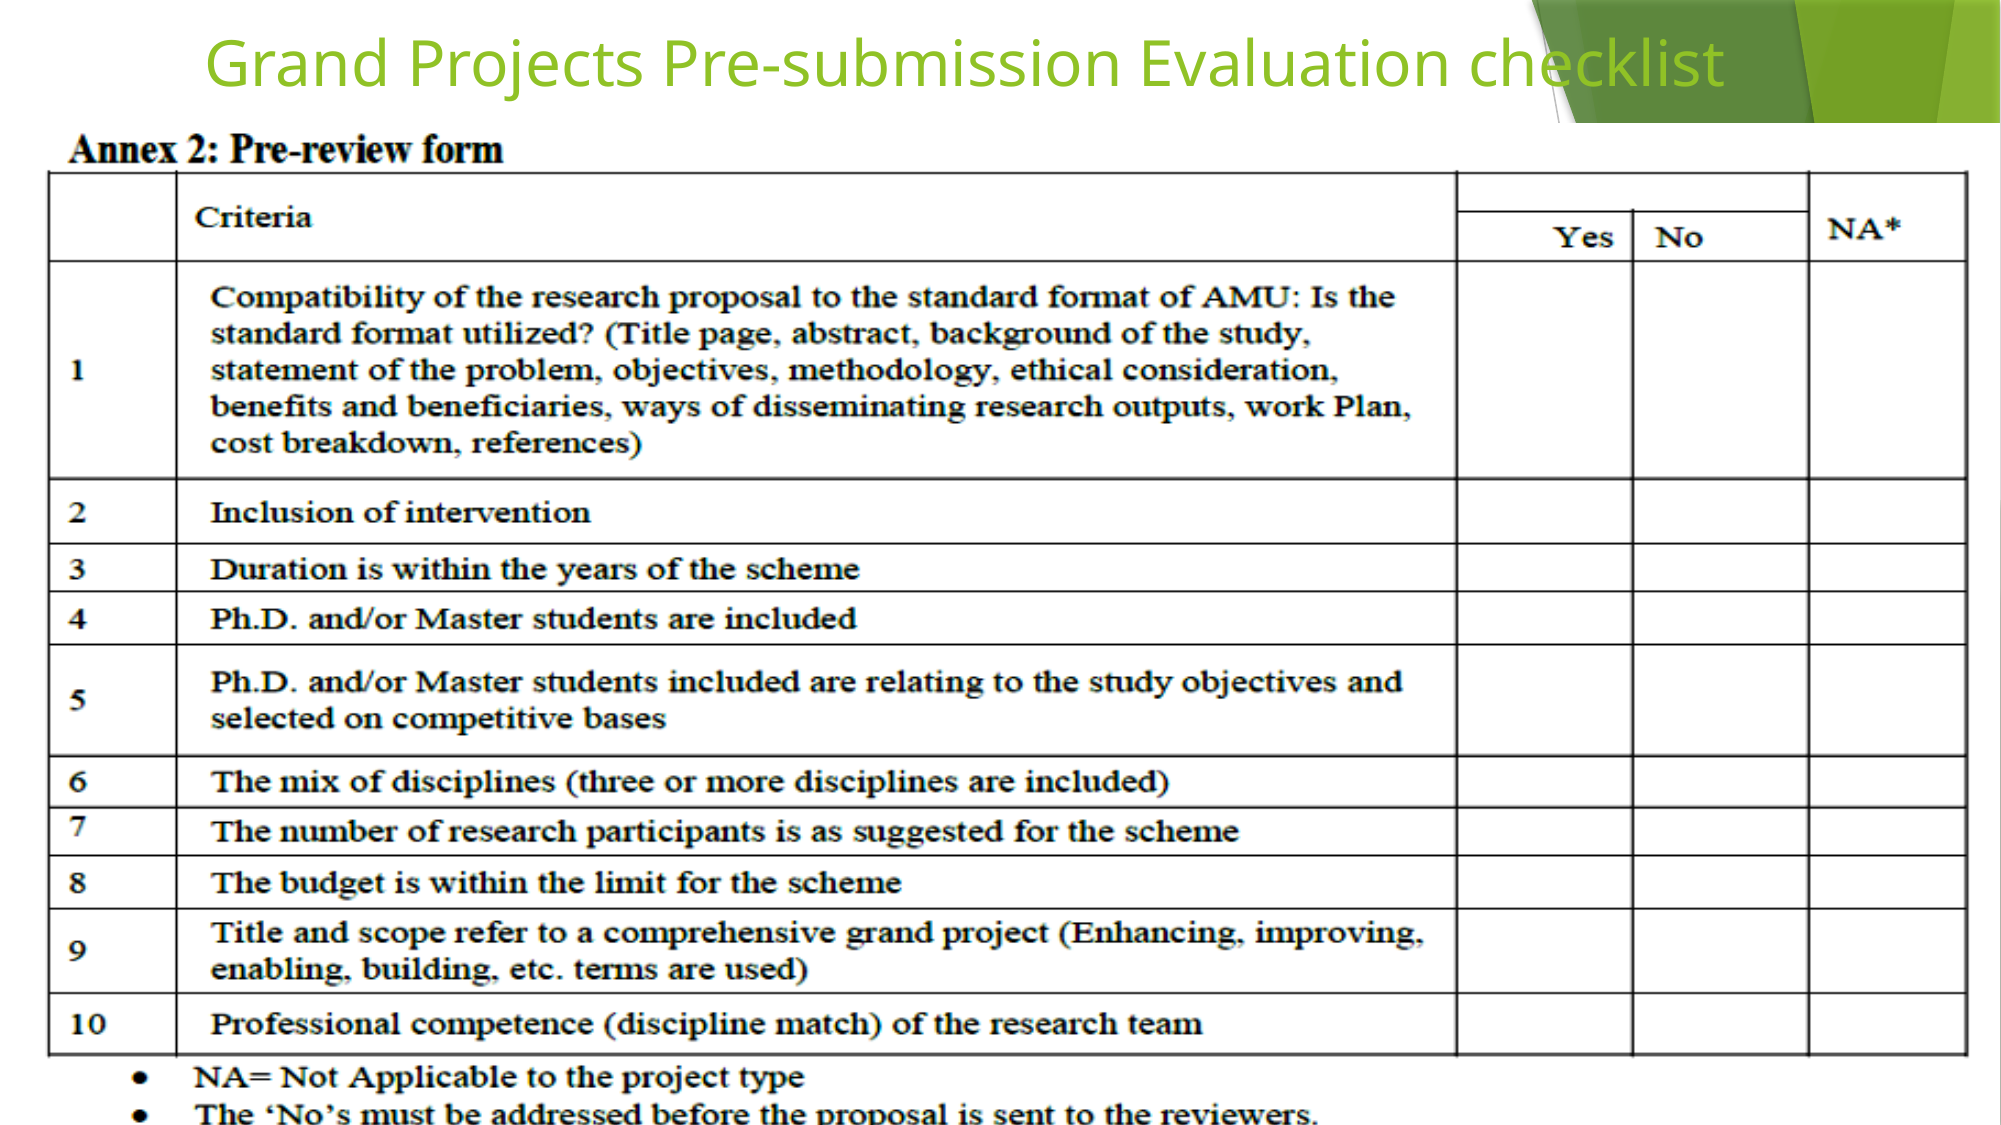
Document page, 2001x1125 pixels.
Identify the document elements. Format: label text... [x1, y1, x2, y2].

picture [0, 122, 2000, 1125]
title Grand Projects Pre-submission Evaluation checklist [189, 15, 1885, 121]
